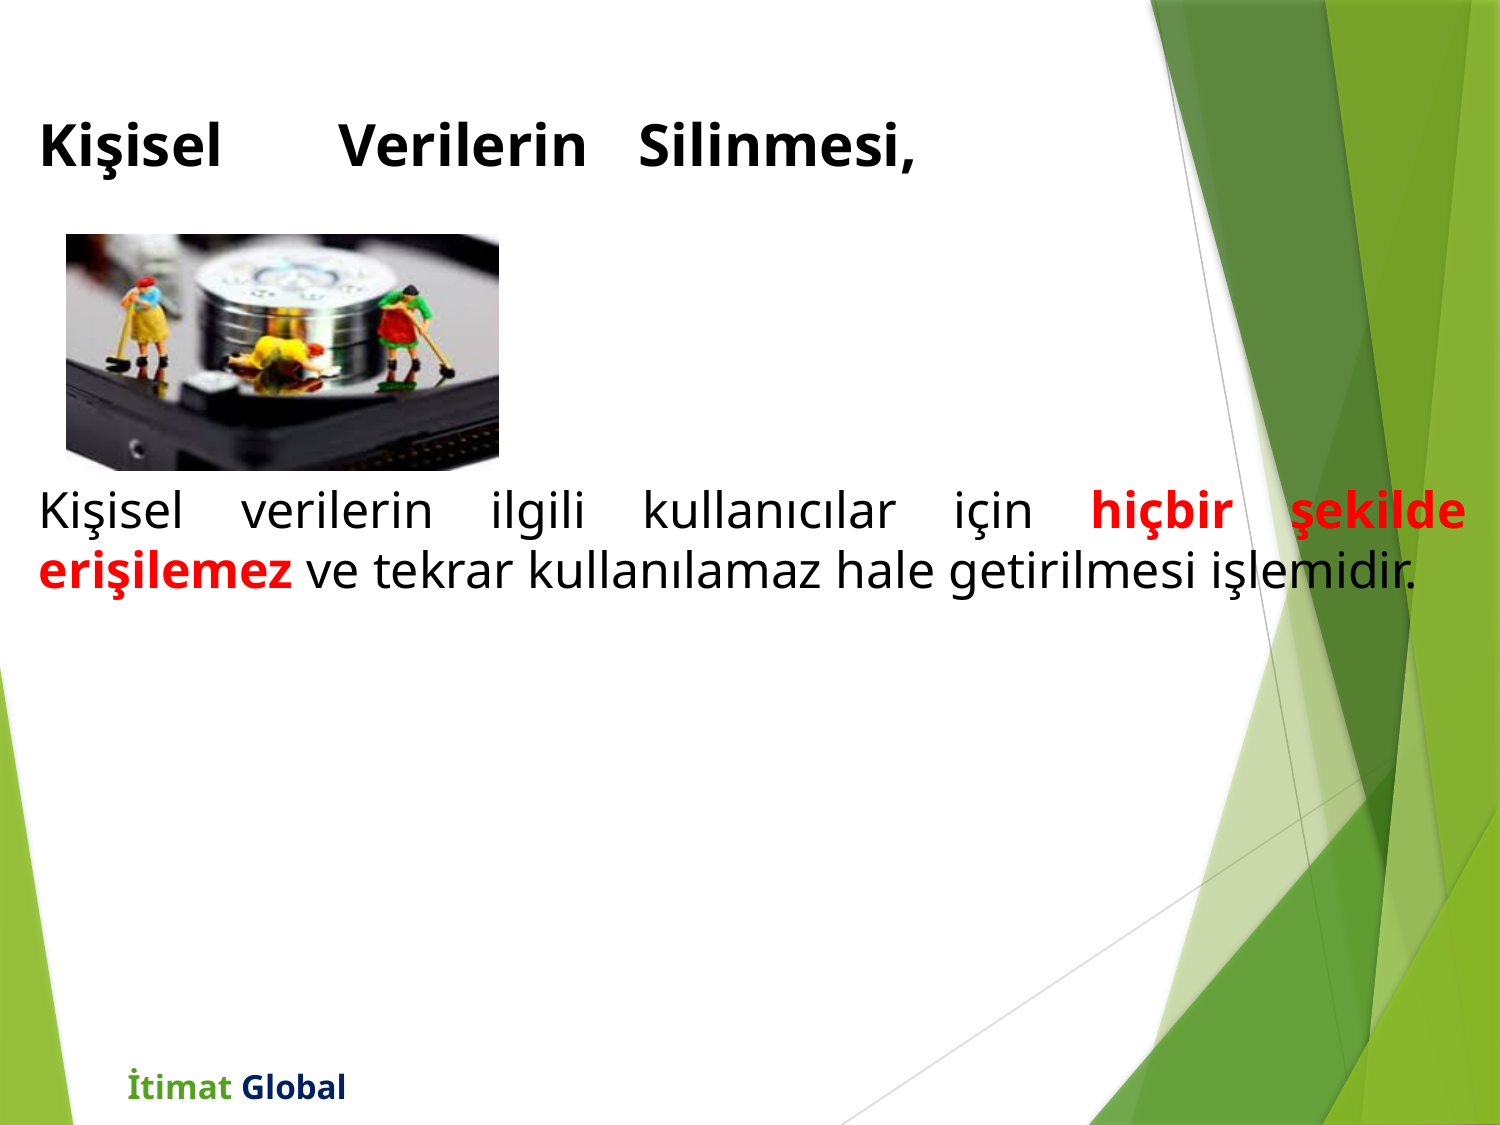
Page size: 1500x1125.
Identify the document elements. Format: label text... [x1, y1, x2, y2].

list Kişisel verilerin ilgili kullanıcılar için hiçbir şekilde erişilemez ve tekrar kullanılamaz hale getirilmesi işlemidir. [23, 385, 1483, 992]
picture [66, 234, 499, 472]
footer İtimat Global [112, 1046, 891, 1125]
title Kişisel Verilerin Silinmesi, [23, 30, 975, 267]
